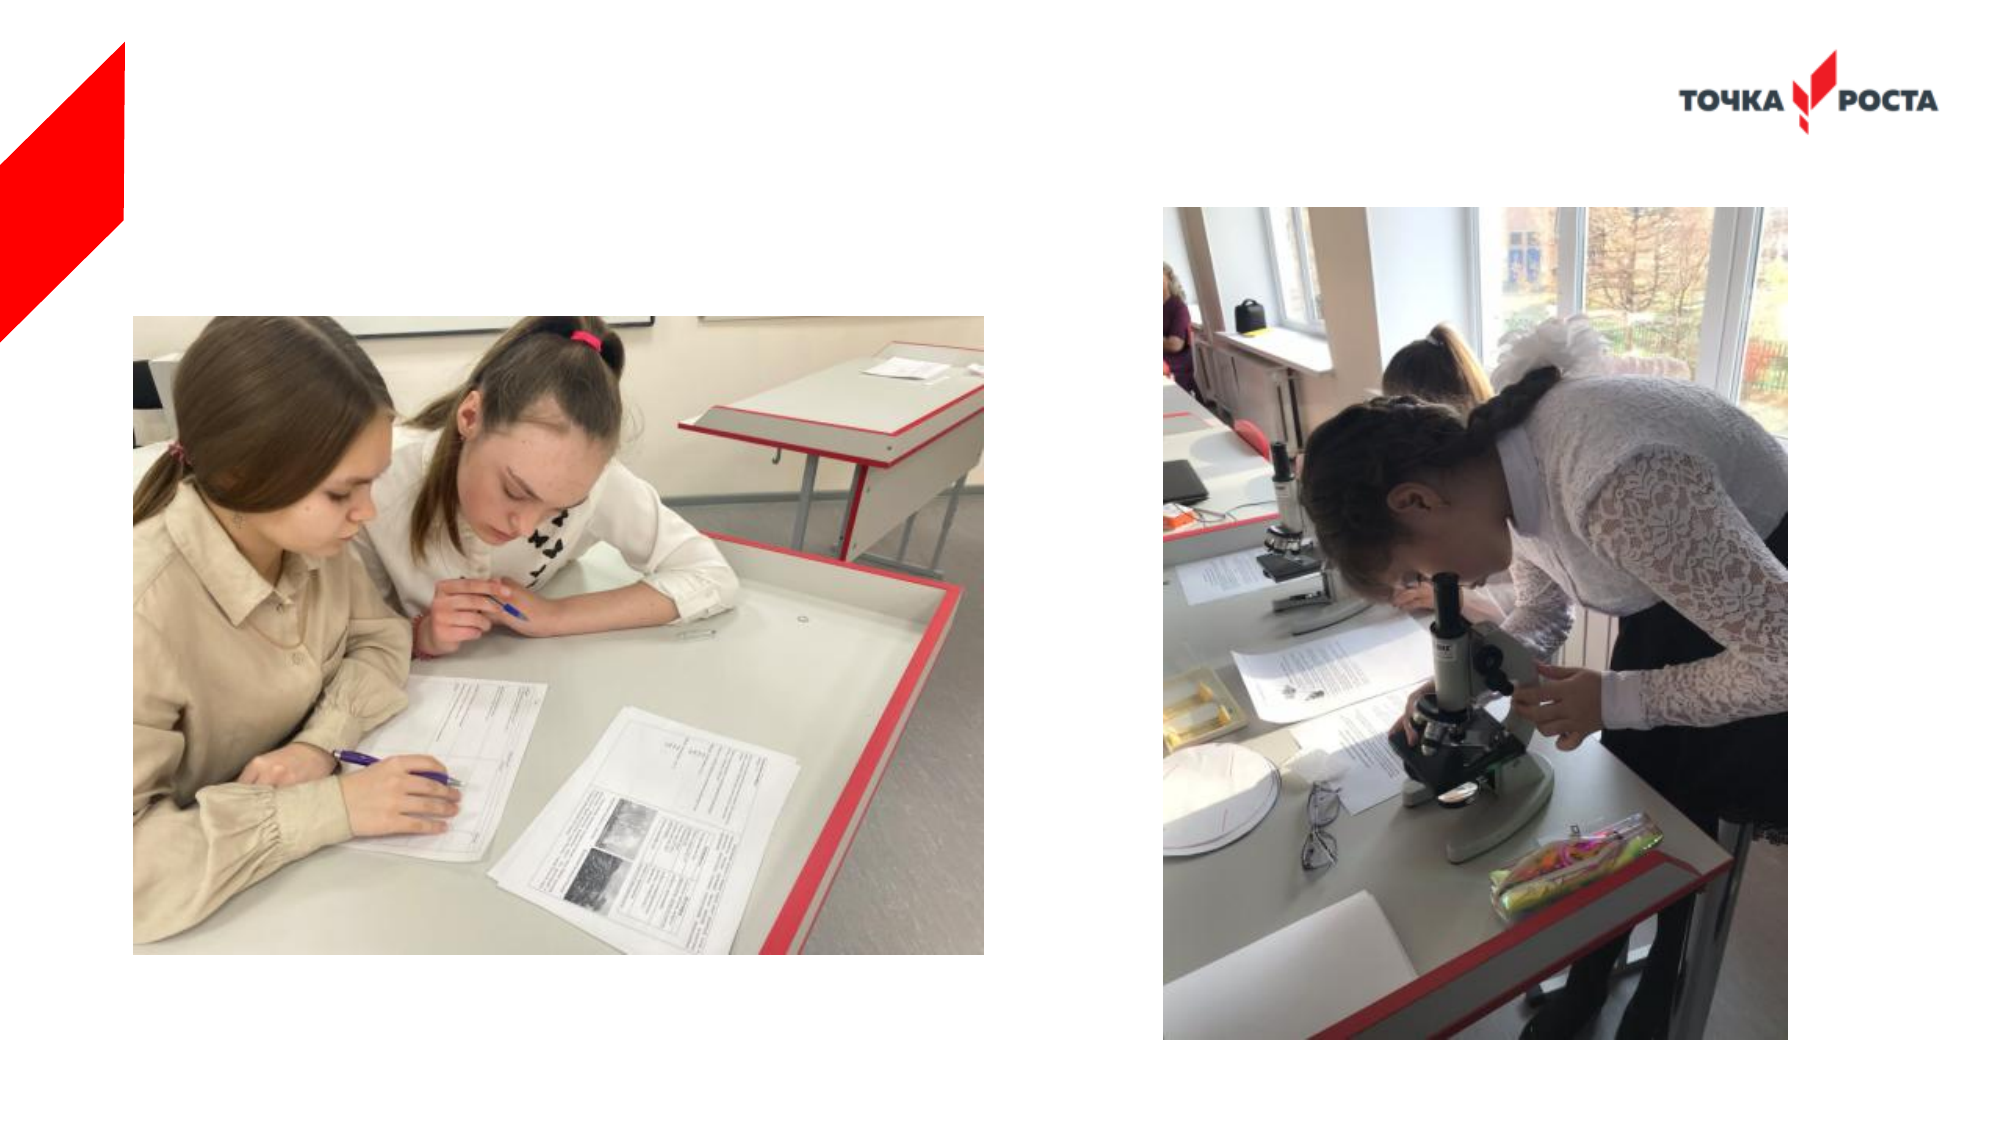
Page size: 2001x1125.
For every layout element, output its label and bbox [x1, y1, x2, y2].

list [133, 316, 984, 955]
picture [1671, 42, 1947, 146]
list [1163, 207, 1789, 1041]
